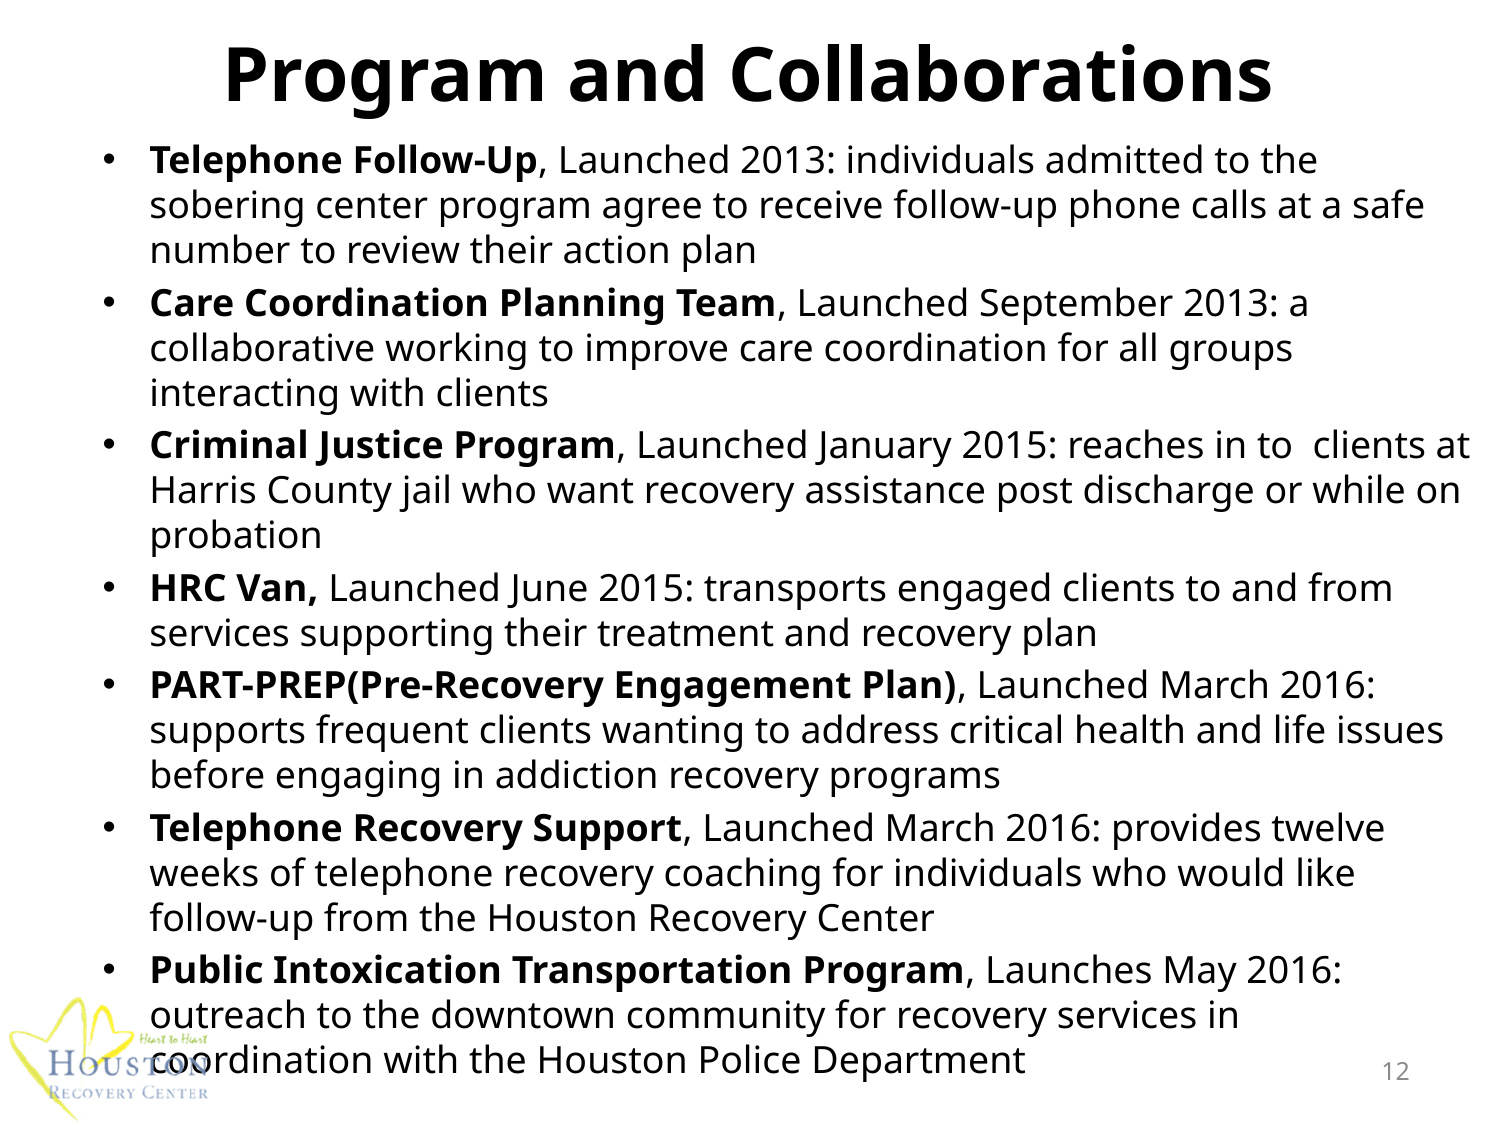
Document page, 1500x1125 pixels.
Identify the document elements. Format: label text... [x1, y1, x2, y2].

list Telephone Follow-Up, Launched 2013: individuals admitted to the sobering center program agree to receive follow-up phone calls at a safe number to review their action plan Care Coordination Planning Team, Launched September 2013: a collaborative working to improve care coordination for all groups interacting with clients Criminal Justice Program, Launched January 2015: reaches in to clients at Harris County jail who want recovery assistance post discharge or while on probation HRC Van, Launched June 2015: transports engaged clients to and from services supporting their treatment and recovery plan PART-PREP(Pre-Recovery Engagement Plan), Launched March 2016: supports frequent clients wanting to address critical health and life issues before engaging in addiction recovery programs Telephone Recovery Support, Launched March 2016: provides twelve weeks of telephone recovery coaching for individuals who would like follow-up from the Houston Recovery Center Public Intoxication Transportation Program, Launches May 2016: outreach to the downtown community for recovery services in coordination with the Houston Police Department [12, 128, 1488, 1013]
slide_number 12 [1074, 1042, 1425, 1103]
title Program and Collaborations [0, 2, 1496, 141]
picture [8, 995, 209, 1122]
